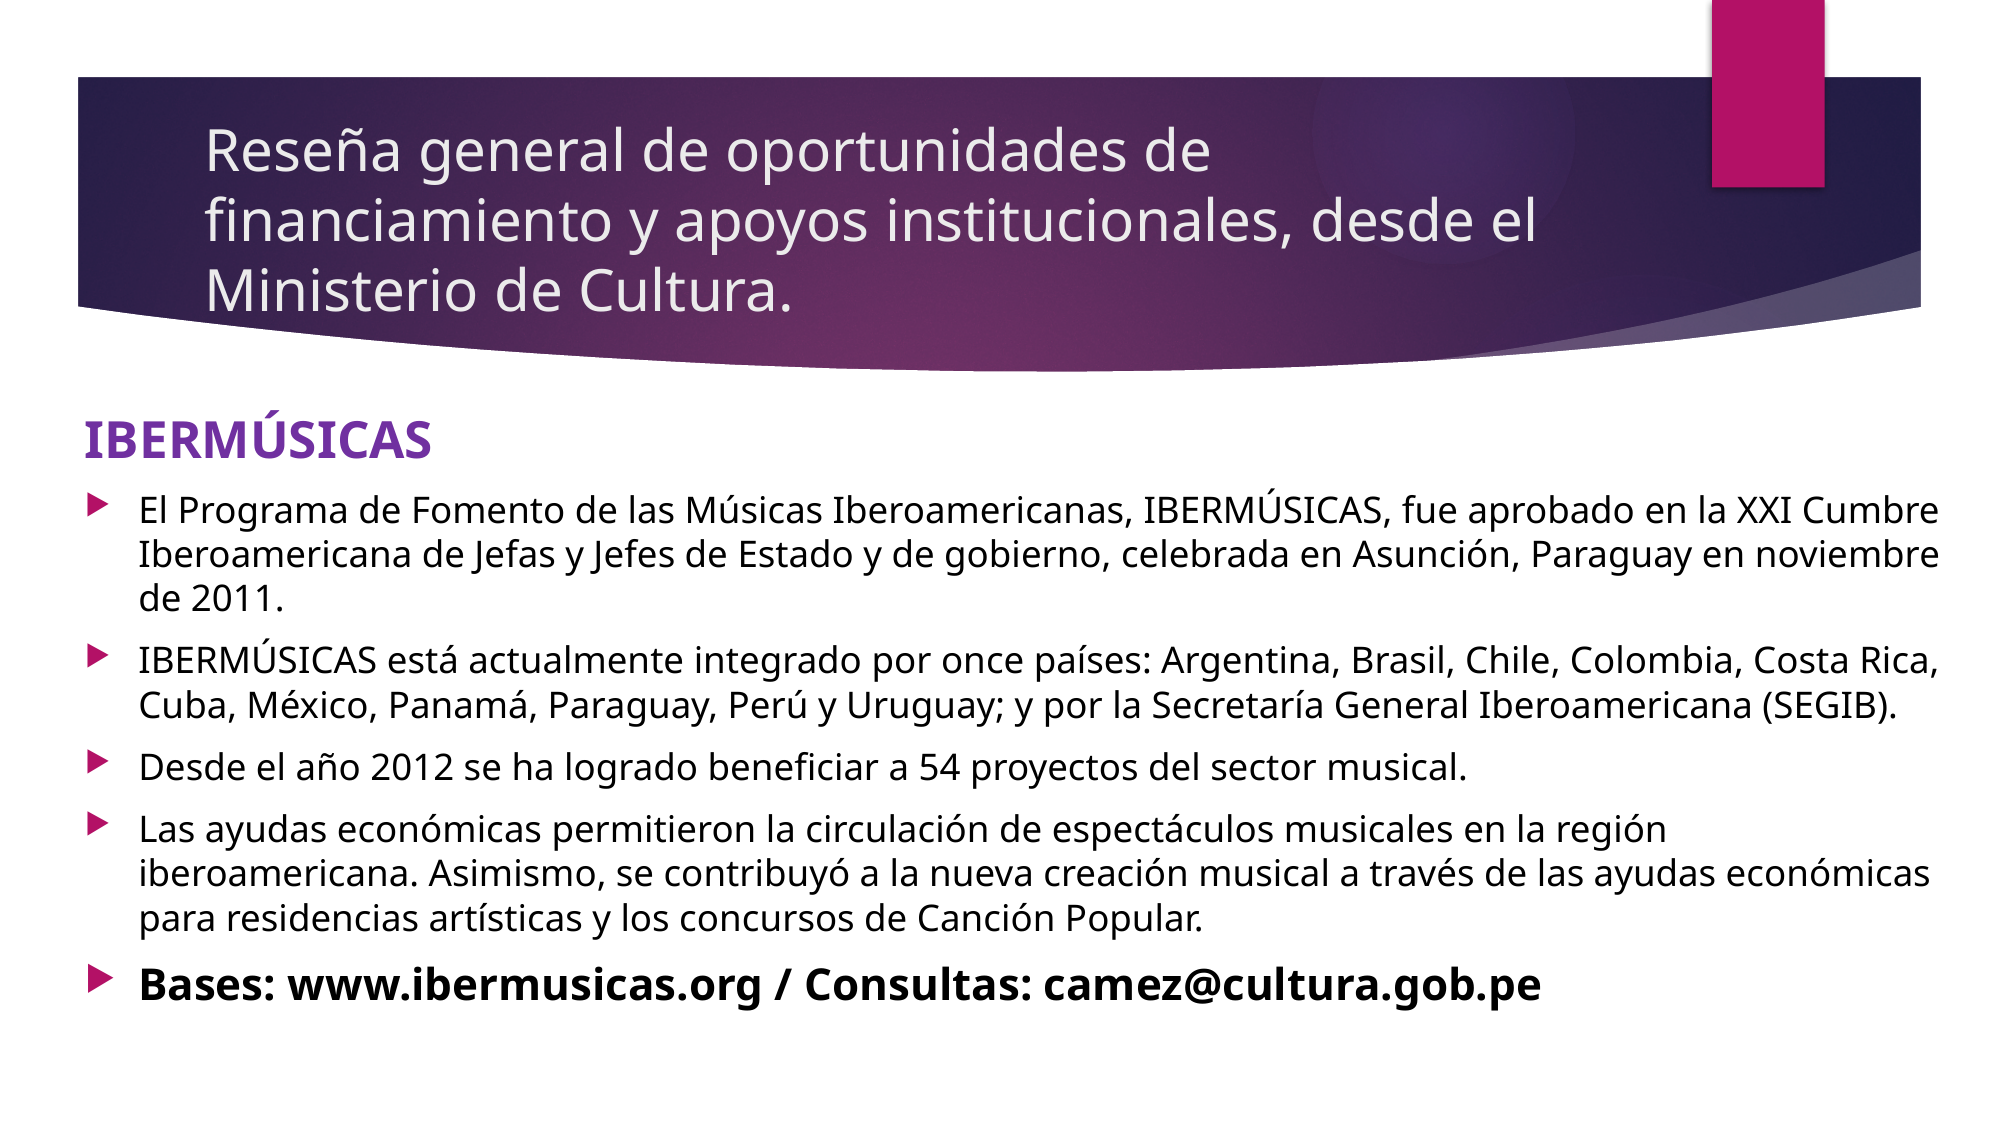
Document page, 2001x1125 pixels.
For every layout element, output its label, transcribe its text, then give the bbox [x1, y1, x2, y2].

list IBERMÚSICAS El Programa de Fomento de las Músicas Iberoamericanas, IBERMÚSICAS, fue aprobado en la XXI Cumbre Iberoamericana de Jefas y Jefes de Estado y de gobierno, celebrada en Asunción, Paraguay en noviembre de 2011. IBERMÚSICAS está actualmente integrado por once países: Argentina, Brasil, Chile, Colombia, Costa Rica, Cuba, México, Panamá, Paraguay, Perú y Uruguay; y por la Secretaría General Iberoamericana (SEGIB). Desde el año 2012 se ha logrado beneficiar a 54 proyectos del sector musical. Las ayudas económicas permitieron la circulación de espectáculos musicales en la región iberoamericana. Asimismo, se contribuyó a la nueva creación musical a través de las ayudas económicas para residencias artísticas y los concursos de Canción Popular. Bases: www.ibermusicas.org / Consultas: camez@cultura.gob.pe [69, 399, 1972, 1062]
title Reseña general de oportunidades de financiamiento y apoyos institucionales, desde el Ministerio de Cultura. [189, 159, 1627, 276]
